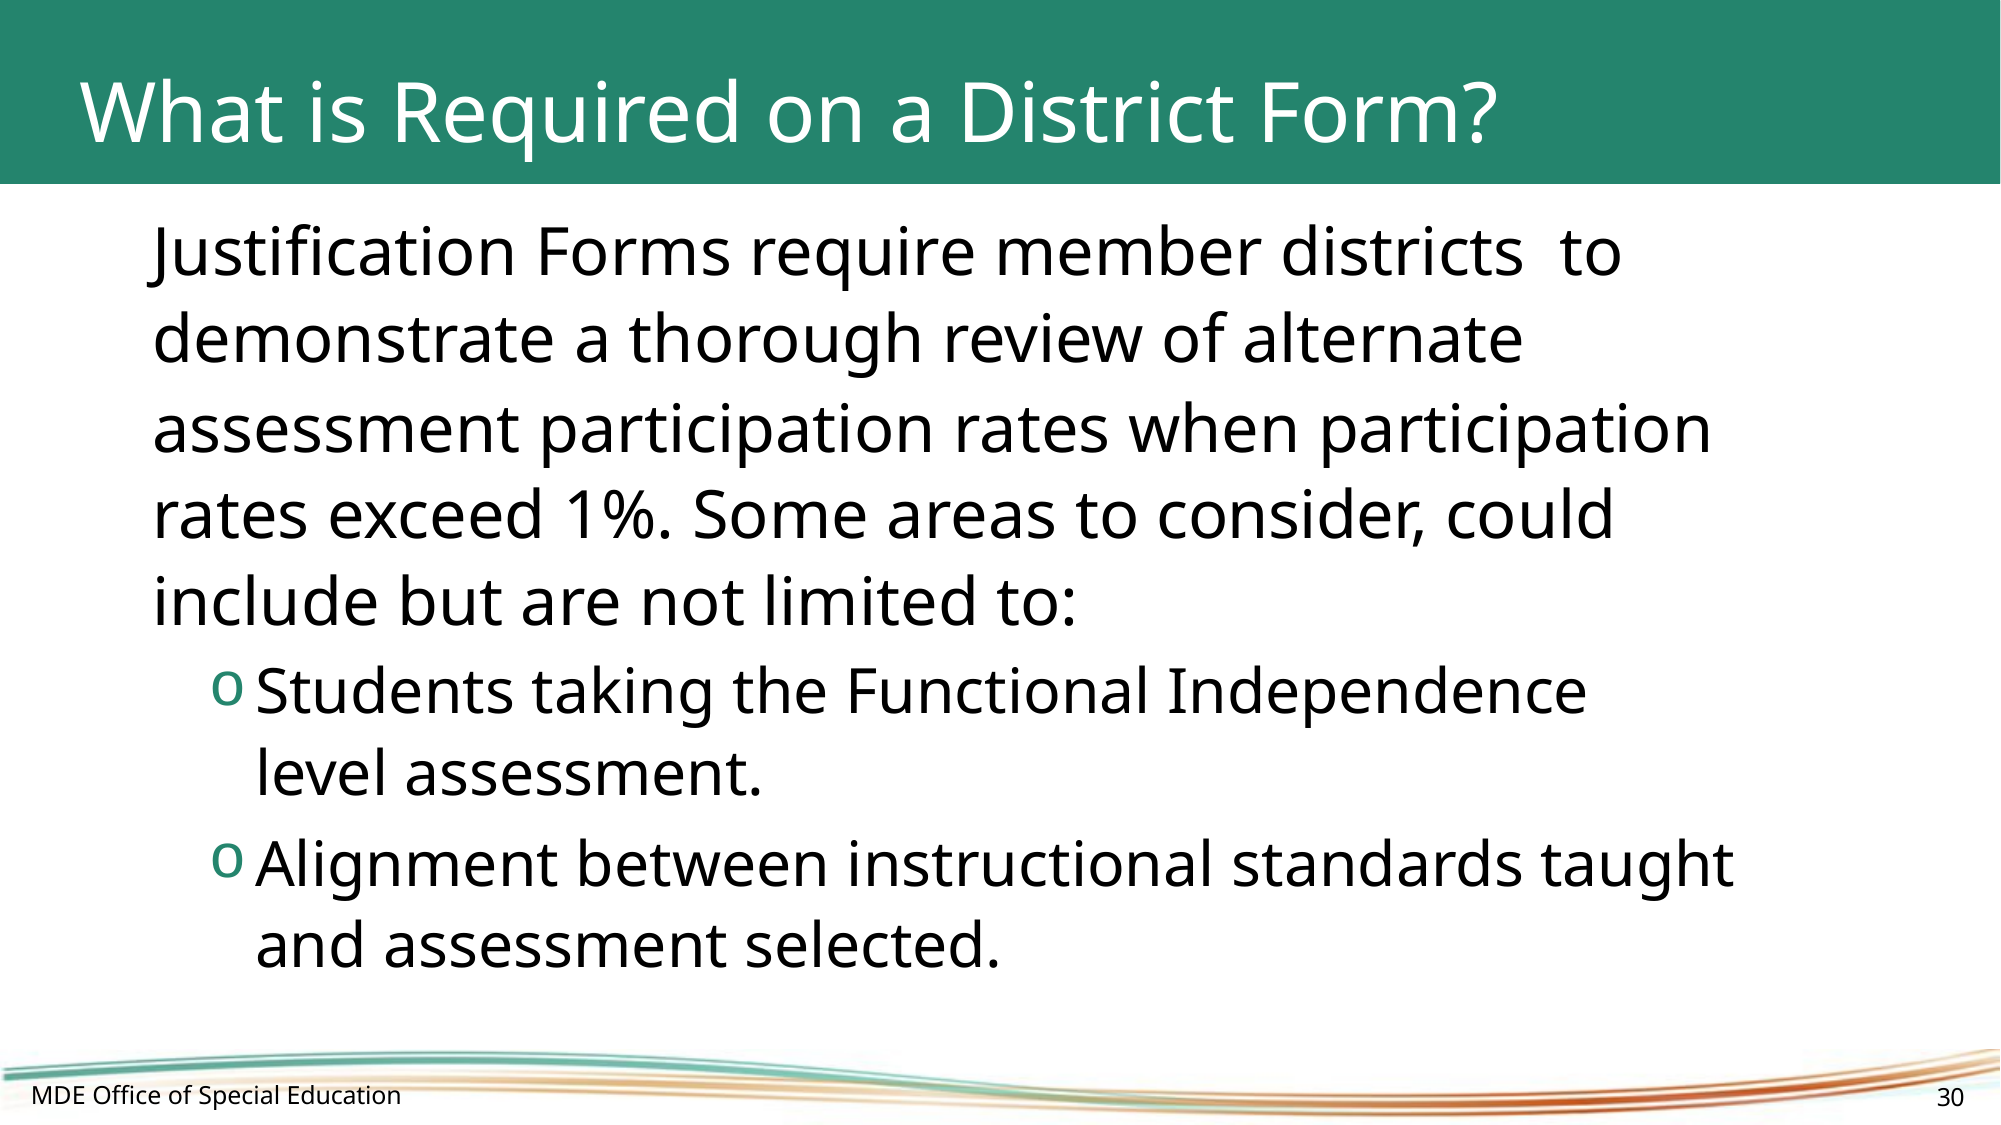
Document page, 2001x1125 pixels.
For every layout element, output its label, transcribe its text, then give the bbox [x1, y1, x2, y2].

picture [0, 1049, 2000, 1125]
text_box Justification Forms require member districts to demonstrate a thorough review of alternate assessment participation rates when participation rates exceed 1%. Some areas to consider, could include but are not limited to: Students taking the Functional Independence level assessment. Alignment between instructional standards taught and assessment selected. [150, 200, 1830, 980]
slide_number 30 [1930, 1079, 1978, 1125]
footer MDE Office of Special Education [28, 1077, 433, 1125]
title What is Required on a District Form? [77, 57, 1896, 247]
